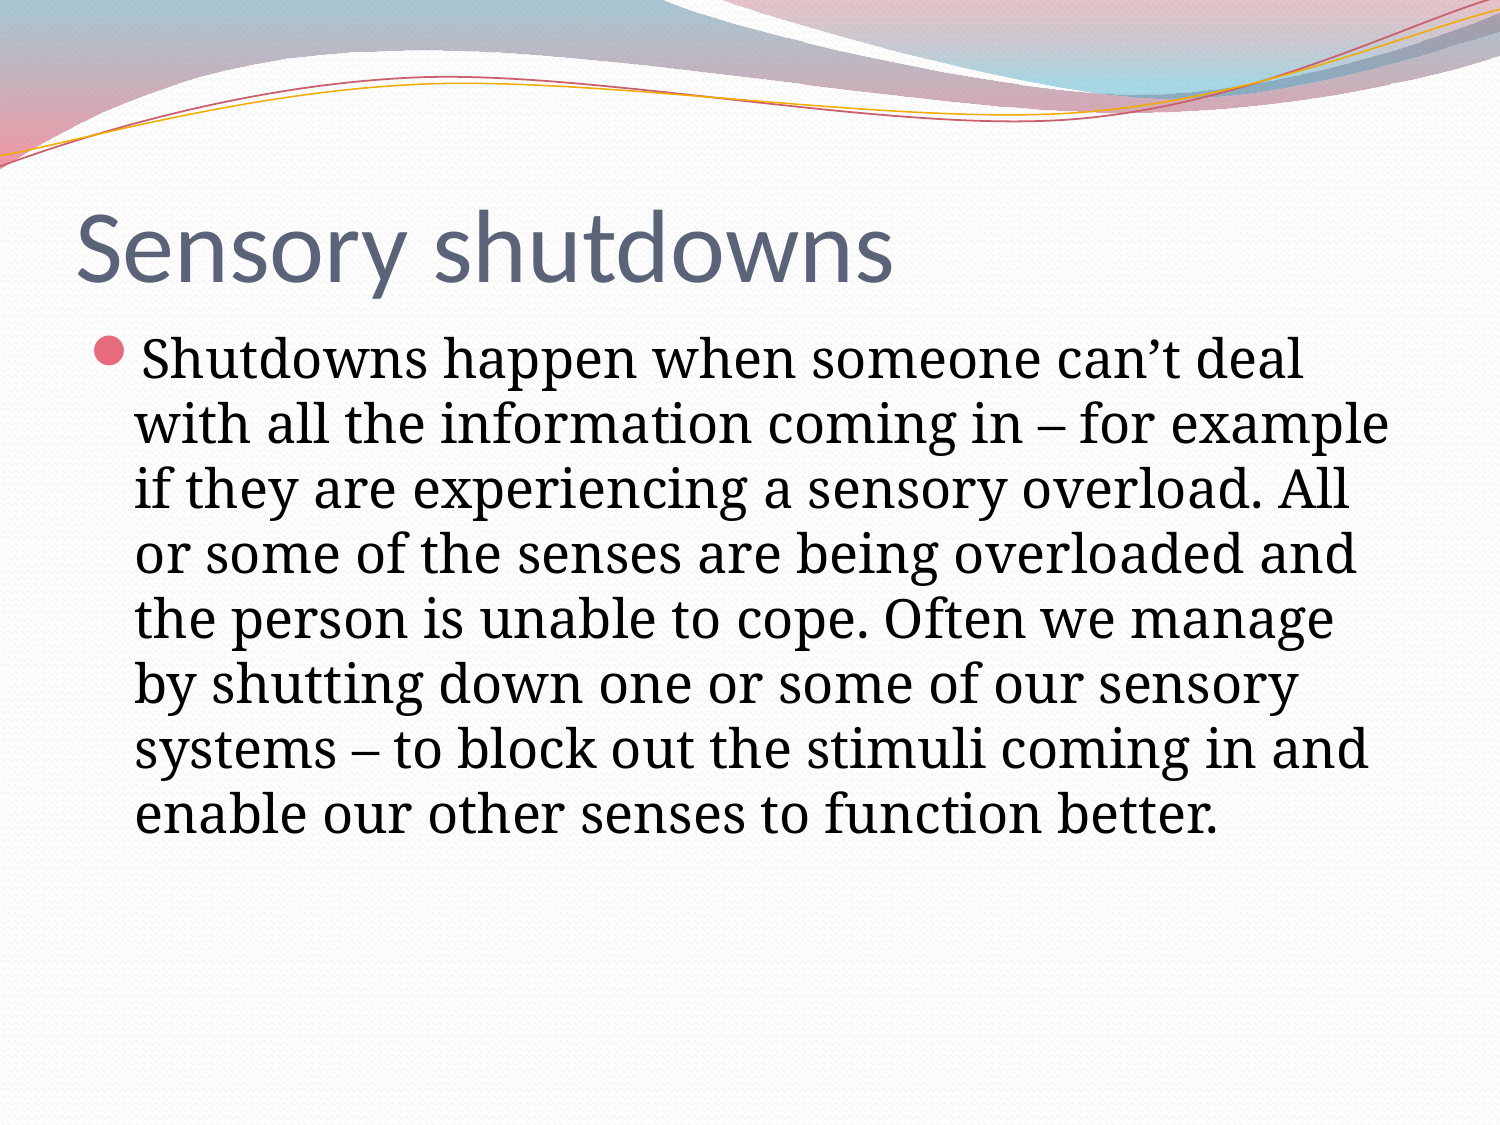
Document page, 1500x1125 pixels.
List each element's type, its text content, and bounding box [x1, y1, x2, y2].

list Shutdowns happen when someone can’t deal with all the information coming in – for example if they are experiencing a sensory overload. All or some of the senses are being overloaded and the person is unable to cope. Often we manage by shutting down one or some of our sensory systems – to block out the stimuli coming in and enable our other senses to function better. [75, 317, 1425, 1038]
title Sensory shutdowns [75, 115, 1425, 303]
